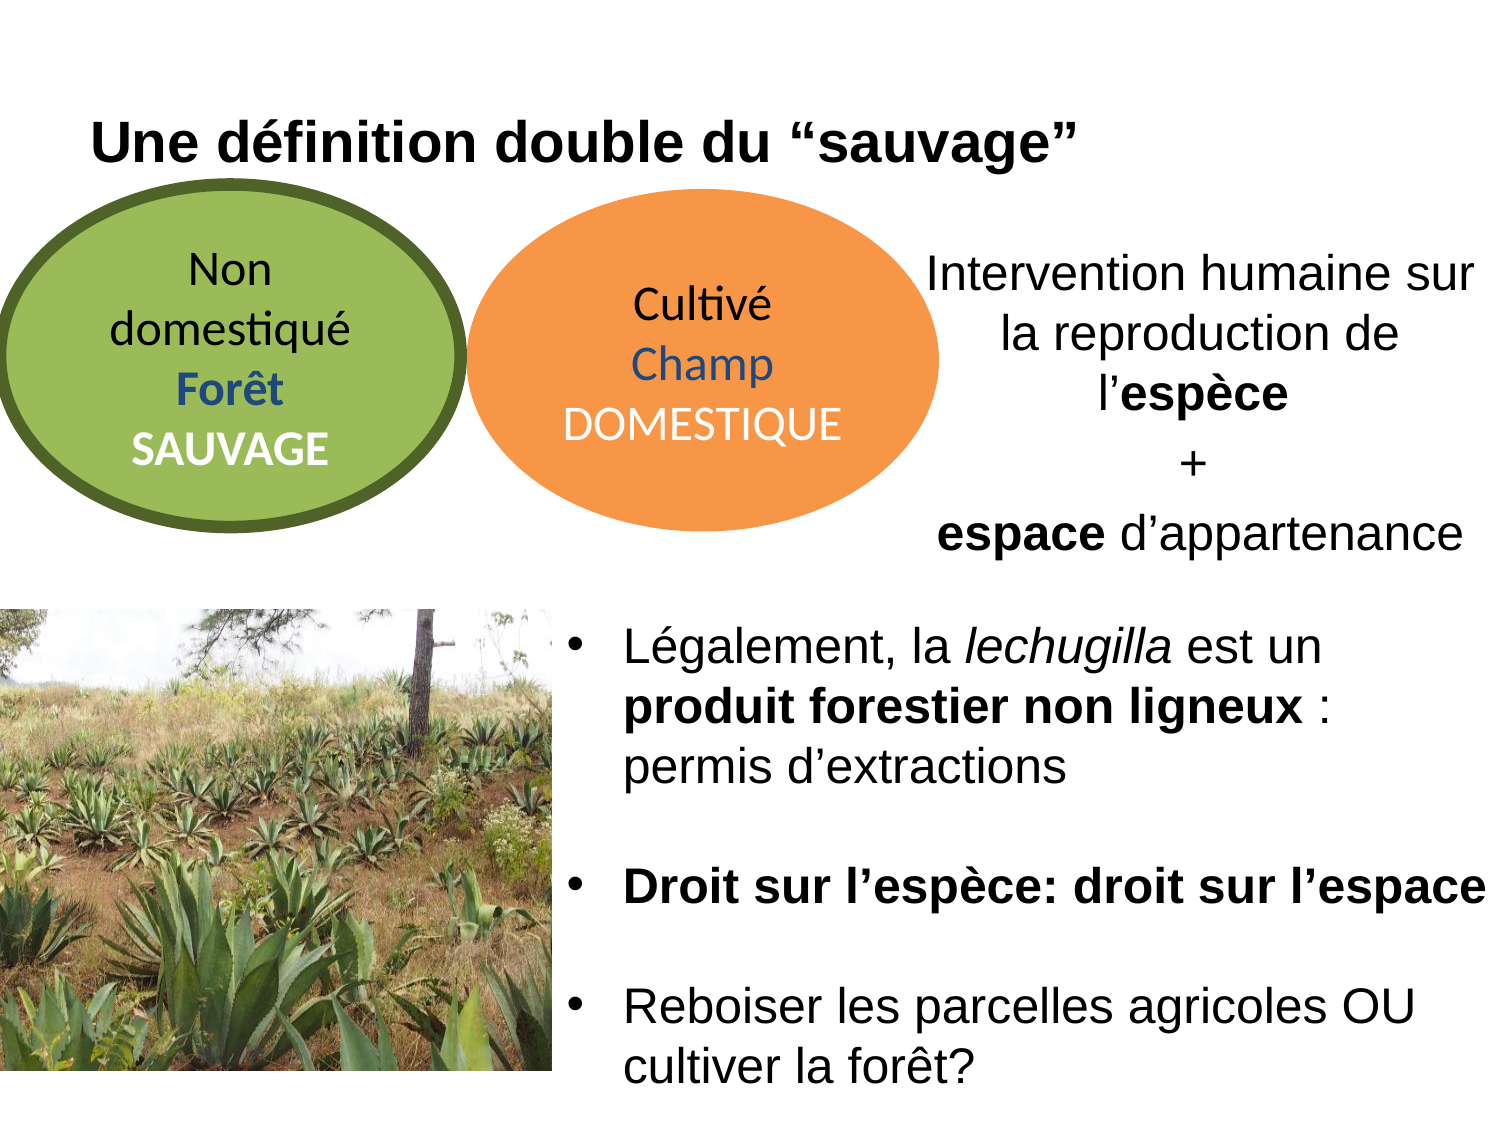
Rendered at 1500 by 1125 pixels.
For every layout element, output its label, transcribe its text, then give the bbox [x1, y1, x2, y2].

text_box Légalement, la lechugilla est un produit forestier non ligneux : permis d’extractions Droit sur l’espèce: droit sur l’espace Reboiser les parcelles agricoles OU cultiver la forêt? [551, 605, 1500, 1101]
picture [0, 609, 553, 1072]
list Intervention humaine sur la reproduction de l’espèce + espace d’appartenance [903, 232, 1498, 529]
text_box Cultivé Champ DOMESTIQUE [464, 186, 942, 534]
title Une définition double du “sauvage” [75, 45, 1425, 233]
text_box Non domestiqué Forêt SAUVAGE [0, 182, 463, 530]
